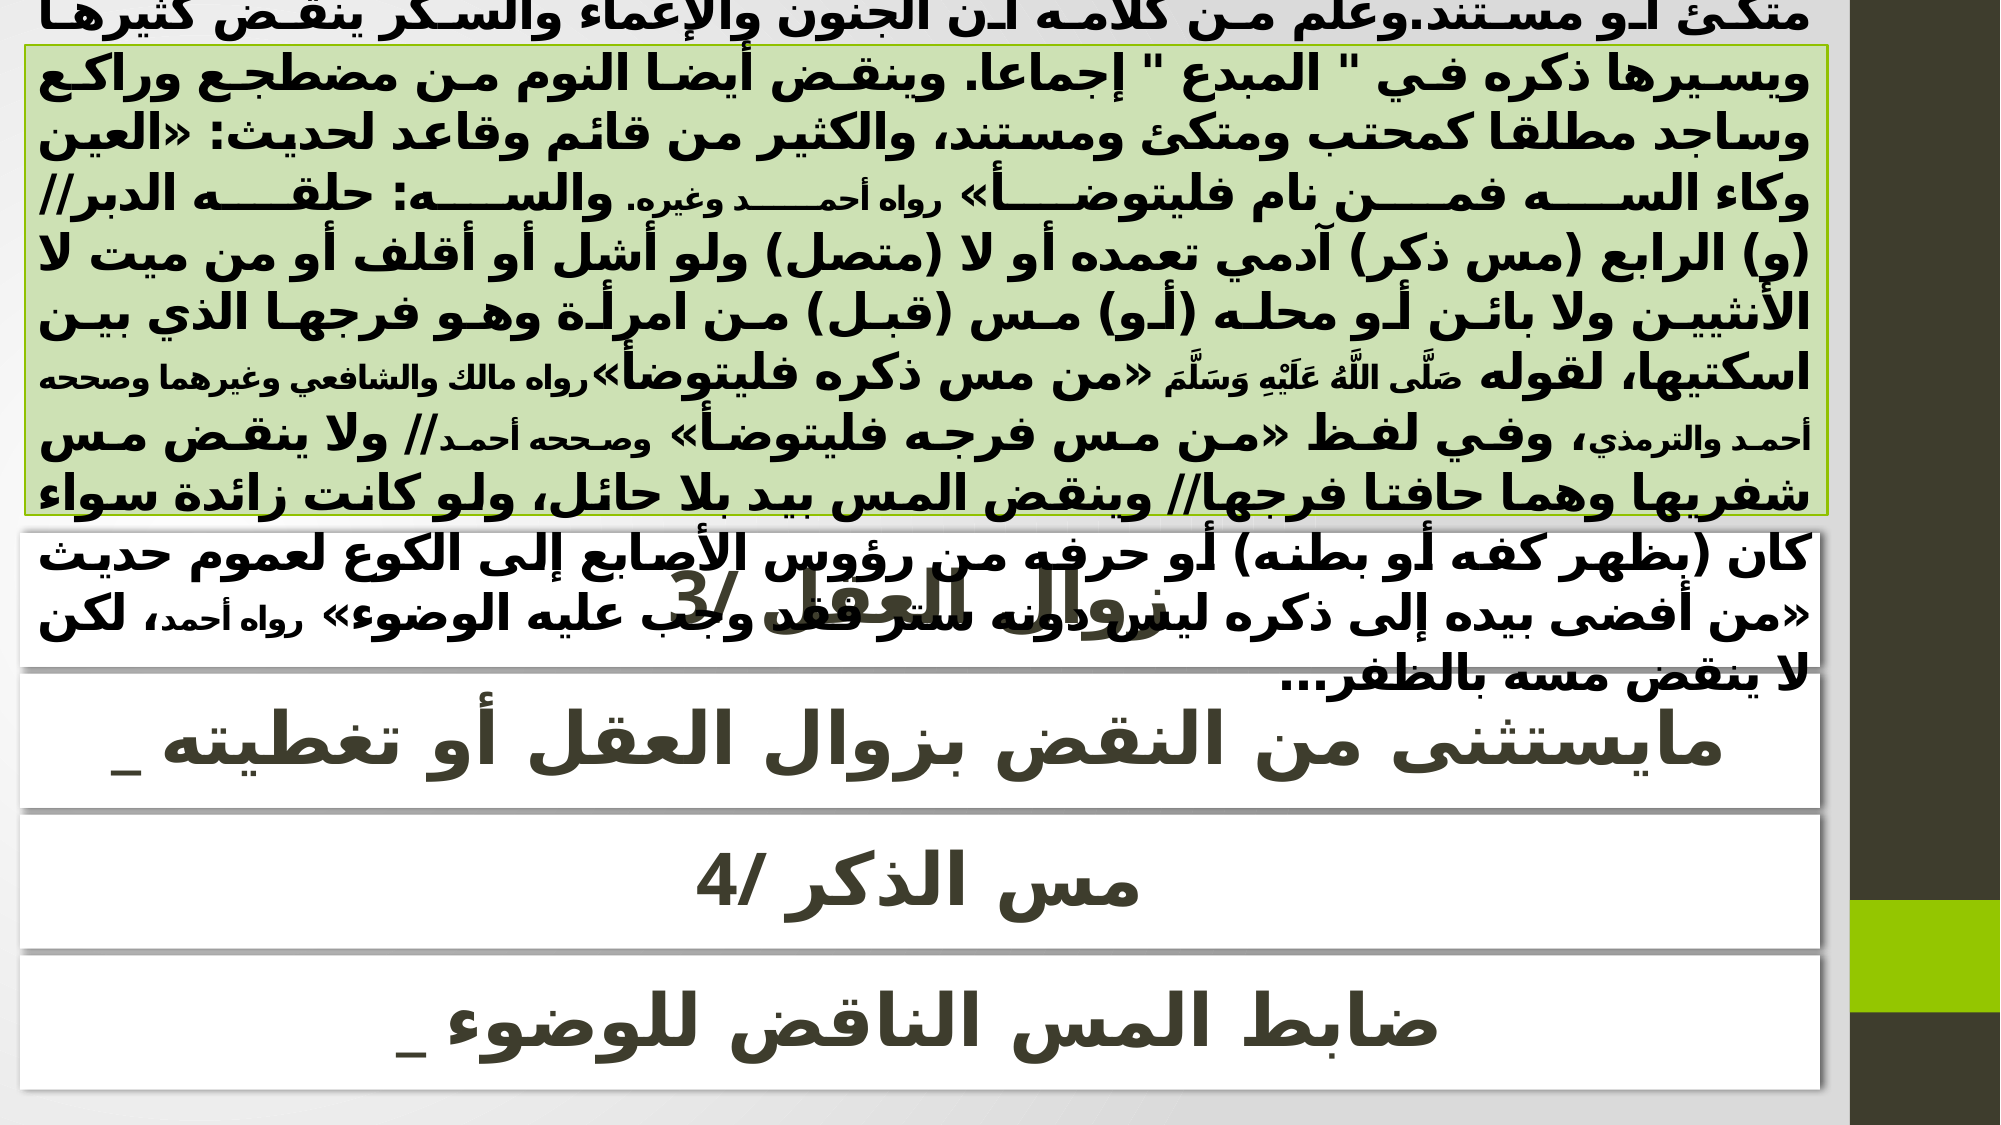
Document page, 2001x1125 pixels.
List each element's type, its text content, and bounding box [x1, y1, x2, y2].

title (و) الثالث (زوال العقل) أي تغطيته، قال أبو الخطاب وغيره: ولو تلجم ولم يخرج منه شيء إلحاقا بالغالب (إلا يسير نوم من قاعد أو قائم) غير محتب أو متكئ أو مستند.وعلم من كلامه أن الجنون والإغماء والسكر ينقض كثيرها ويسيرها ذكره في " المبدع " إجماعا. وينقض أيضا النوم من مضطجع وراكع وساجد مطلقا كمحتب ومتكئ ومستند، والكثير من قائم وقاعد لحديث: «العين وكاء السه فمن نام فليتوضأ» رواه أحمد وغيره. والسه: حلقه الدبر// (و) الرابع (مس ذكر) آدمي تعمده أو لا (متصل) ولو أشل أو أقلف أو من ميت لا الأنثيين ولا بائن أو محله (أو) مس (قبل) من امرأة وهو فرجها الذي بين اسكتيها، لقوله صَلَّى اللَّهُ عَلَيْهِ وَسَلَّمَ «من مس ذكره فليتوضأ»رواه مالك والشافعي وغيرهما وصححه أحمد والترمذي، وفي لفظ «من مس فرجه فليتوضأ» وصححه أحمد// ولا ينقض مس شفريها وهما حافتا فرجها// وينقض المس بيد بلا حائل، ولو كانت زائدة سواء كان (بظهر كفه أو بطنه) أو حرفه من رؤوس الأصابع إلى الكوع لعموم حديث «من أفضى بيده إلى ذكره ليس دونه ستر فقد وجب عليه الوضوء» رواه أحمد، لكن لا ينقض مسه بالظفر... [24, 44, 1829, 516]
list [19, 532, 1821, 1091]
